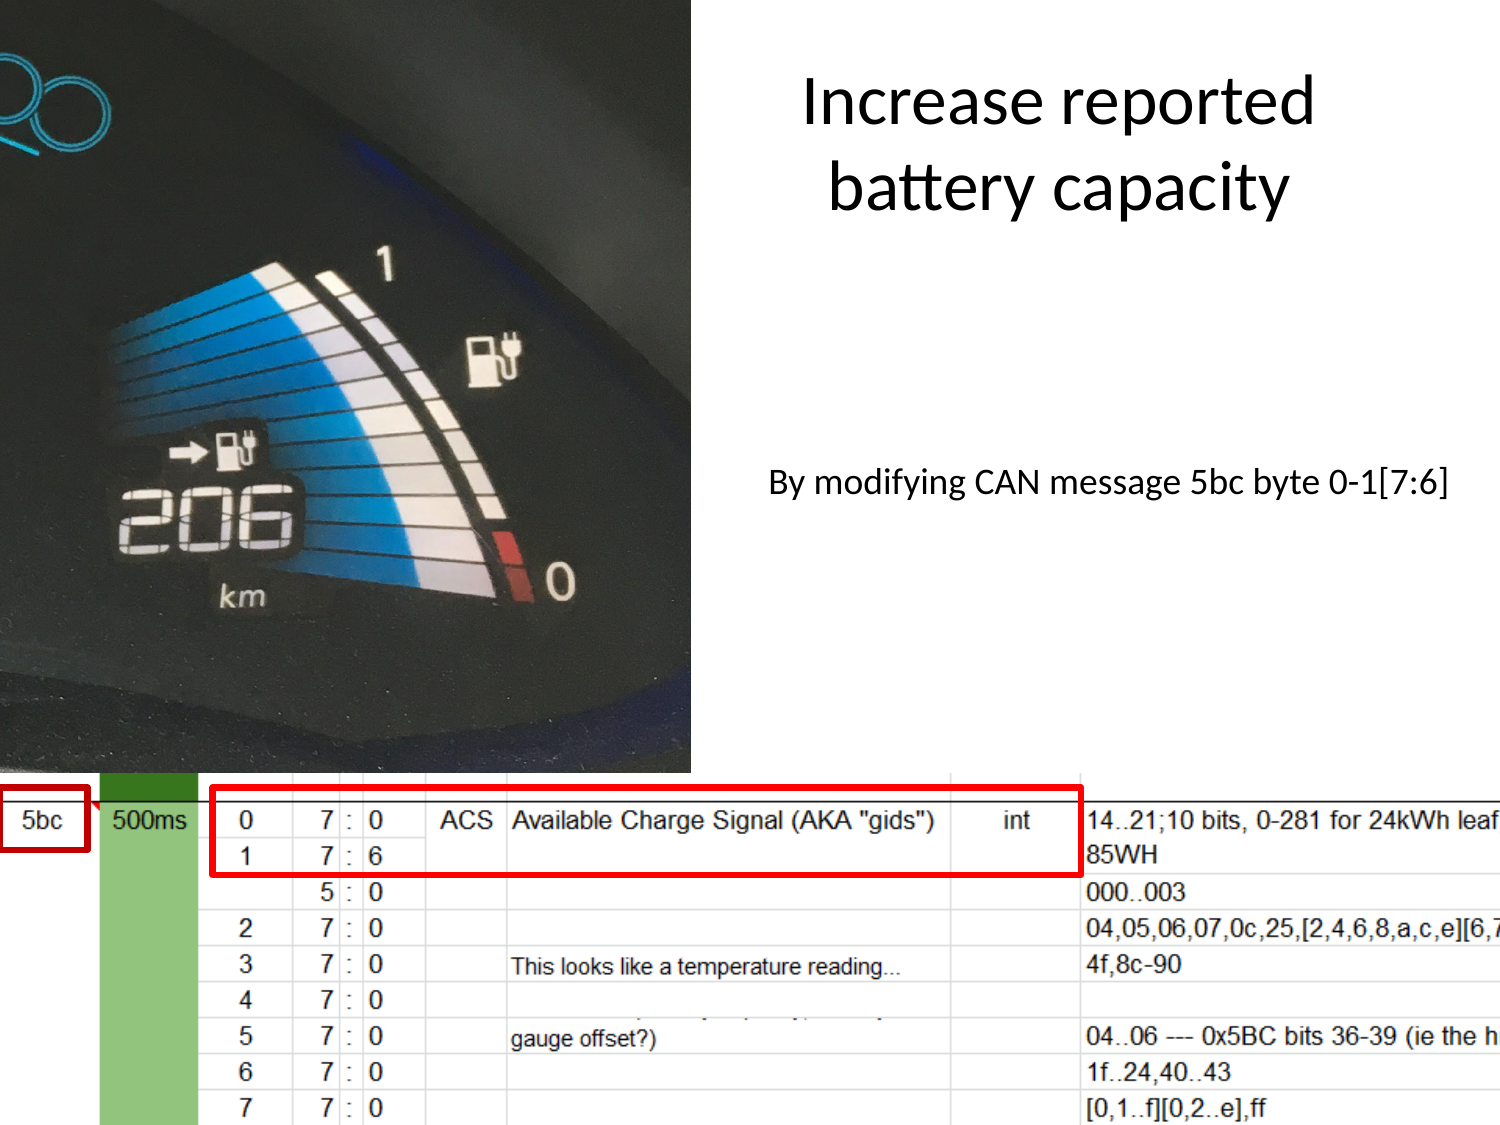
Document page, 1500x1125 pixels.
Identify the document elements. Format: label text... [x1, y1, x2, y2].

title Increase reported battery capacity [695, 45, 1426, 233]
picture [0, 0, 1500, 1125]
text_box By modifying CAN message 5bc byte 0-1[7:6] [753, 449, 1466, 510]
